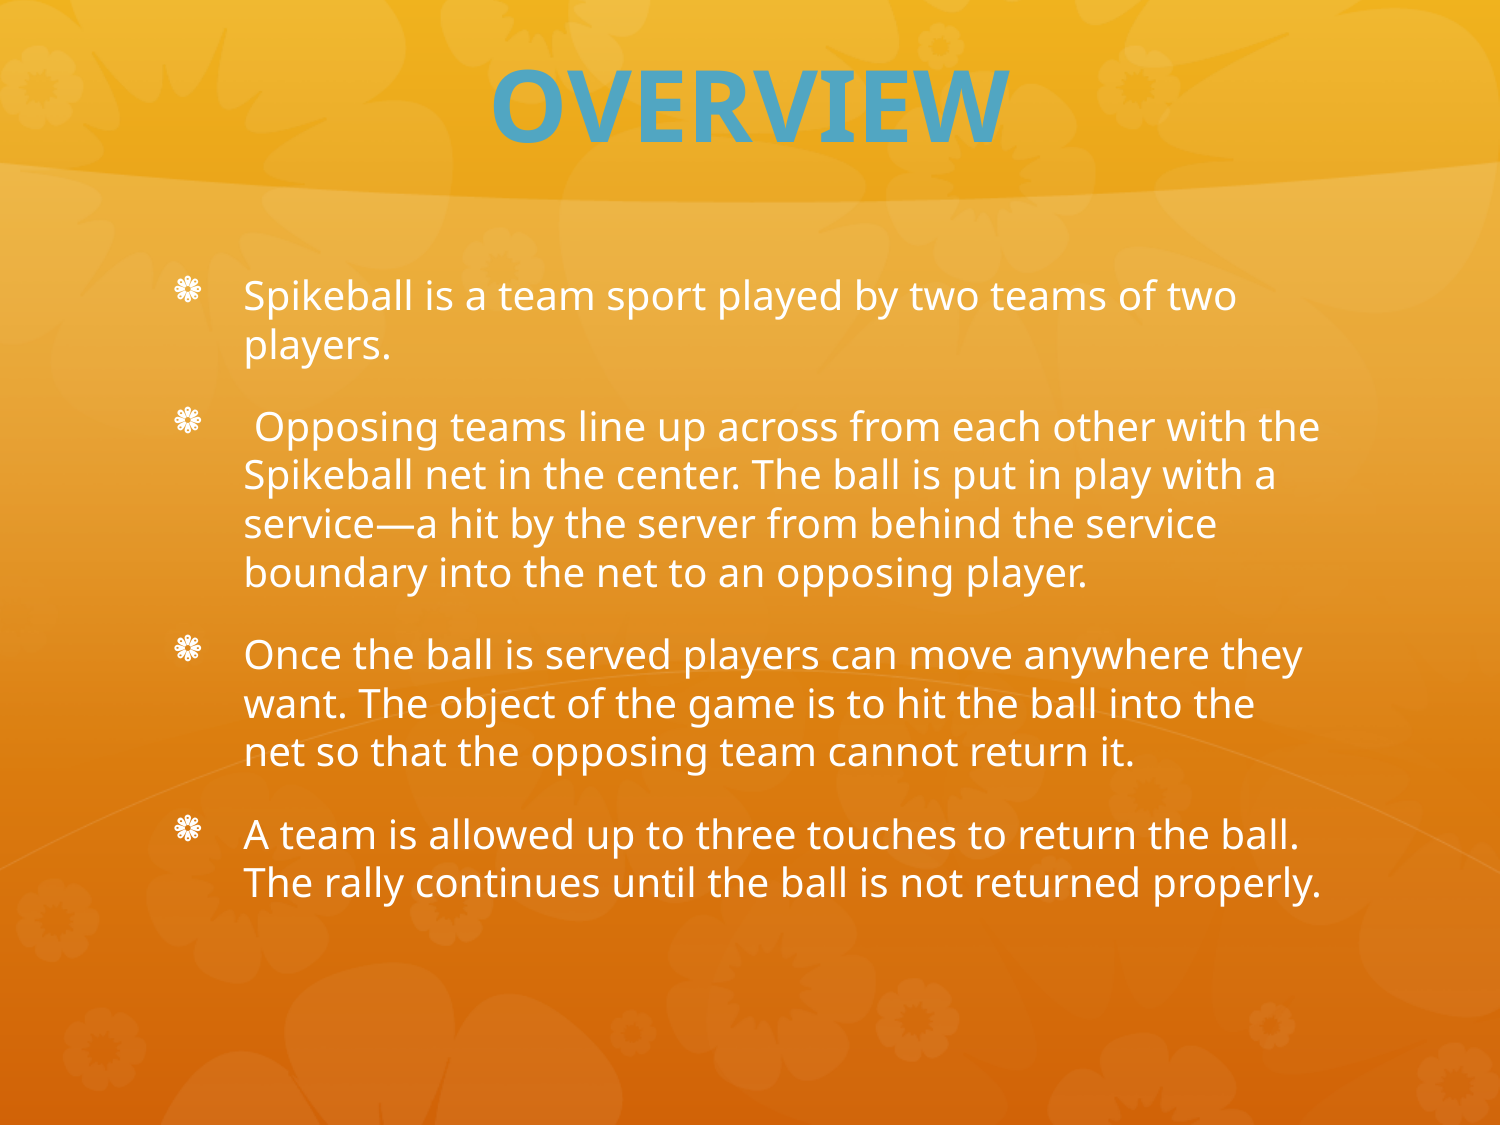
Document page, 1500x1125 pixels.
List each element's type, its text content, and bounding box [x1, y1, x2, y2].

picture [0, 0, 1500, 1125]
title OVERVIEW [127, 14, 1372, 203]
list Spikeball is a team sport played by two teams of two players. Opposing teams line up across from each other with the Spikeball net in the center. The ball is put in play with a service—a hit by the server from behind the service boundary into the net to an opposing player. Once the ball is served players can move anywhere they want. The object of the game is to hit the ball into the net so that the opposing team cannot return it. A team is allowed up to three touches to return the ball. The rally continues until the ball is not returned properly. [156, 262, 1344, 967]
